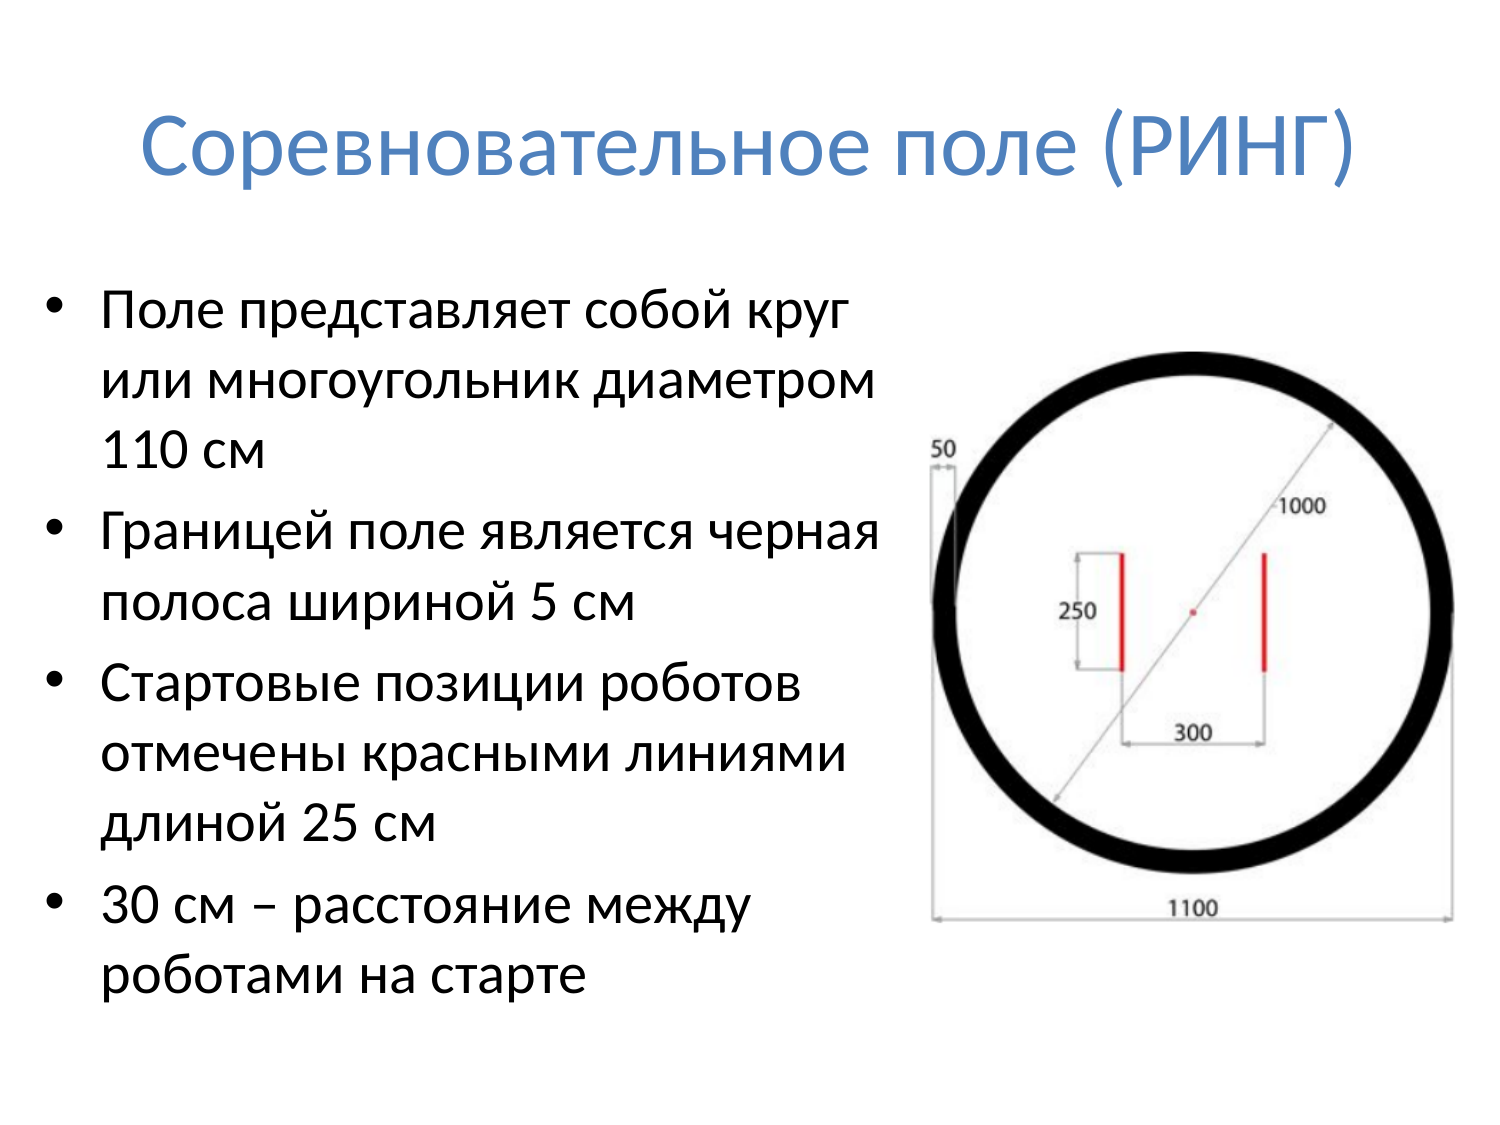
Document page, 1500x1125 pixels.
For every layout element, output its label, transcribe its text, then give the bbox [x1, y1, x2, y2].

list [926, 349, 1459, 926]
title Соревновательное поле (РИНГ) [75, 45, 1425, 233]
list Поле представляет собой круг или многоугольник диаметром 110 см Границей поле является черная полоса шириной 5 см Стартовые позиции роботов отмечены красными линиями длиной 25 см 30 см – расстояние между роботами на старте [29, 262, 916, 1094]
